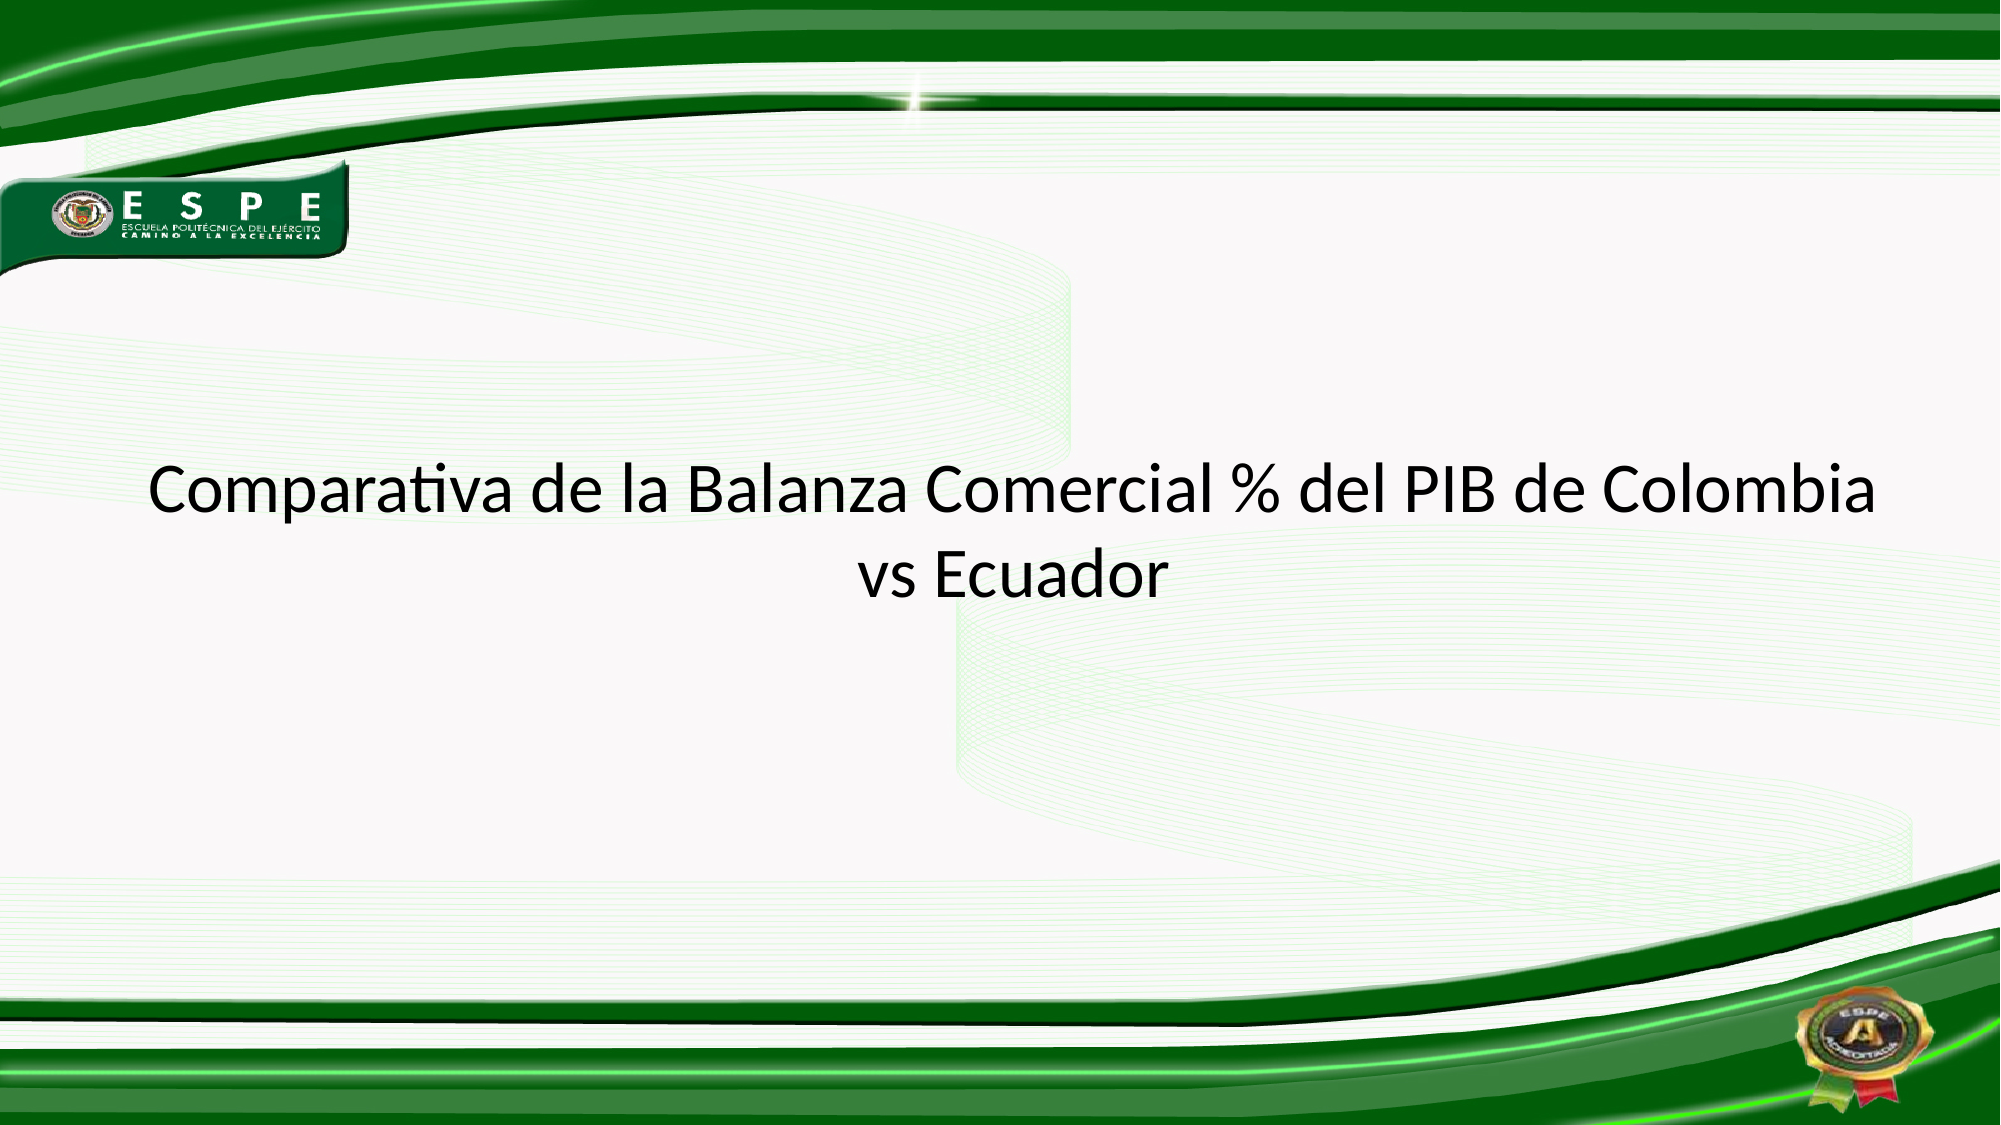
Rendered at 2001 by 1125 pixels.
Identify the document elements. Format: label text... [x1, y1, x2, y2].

title Comparativa de la Balanza Comercial % del PIB de Colombia vs Ecuador [114, 432, 1915, 621]
picture [0, 0, 2000, 1125]
